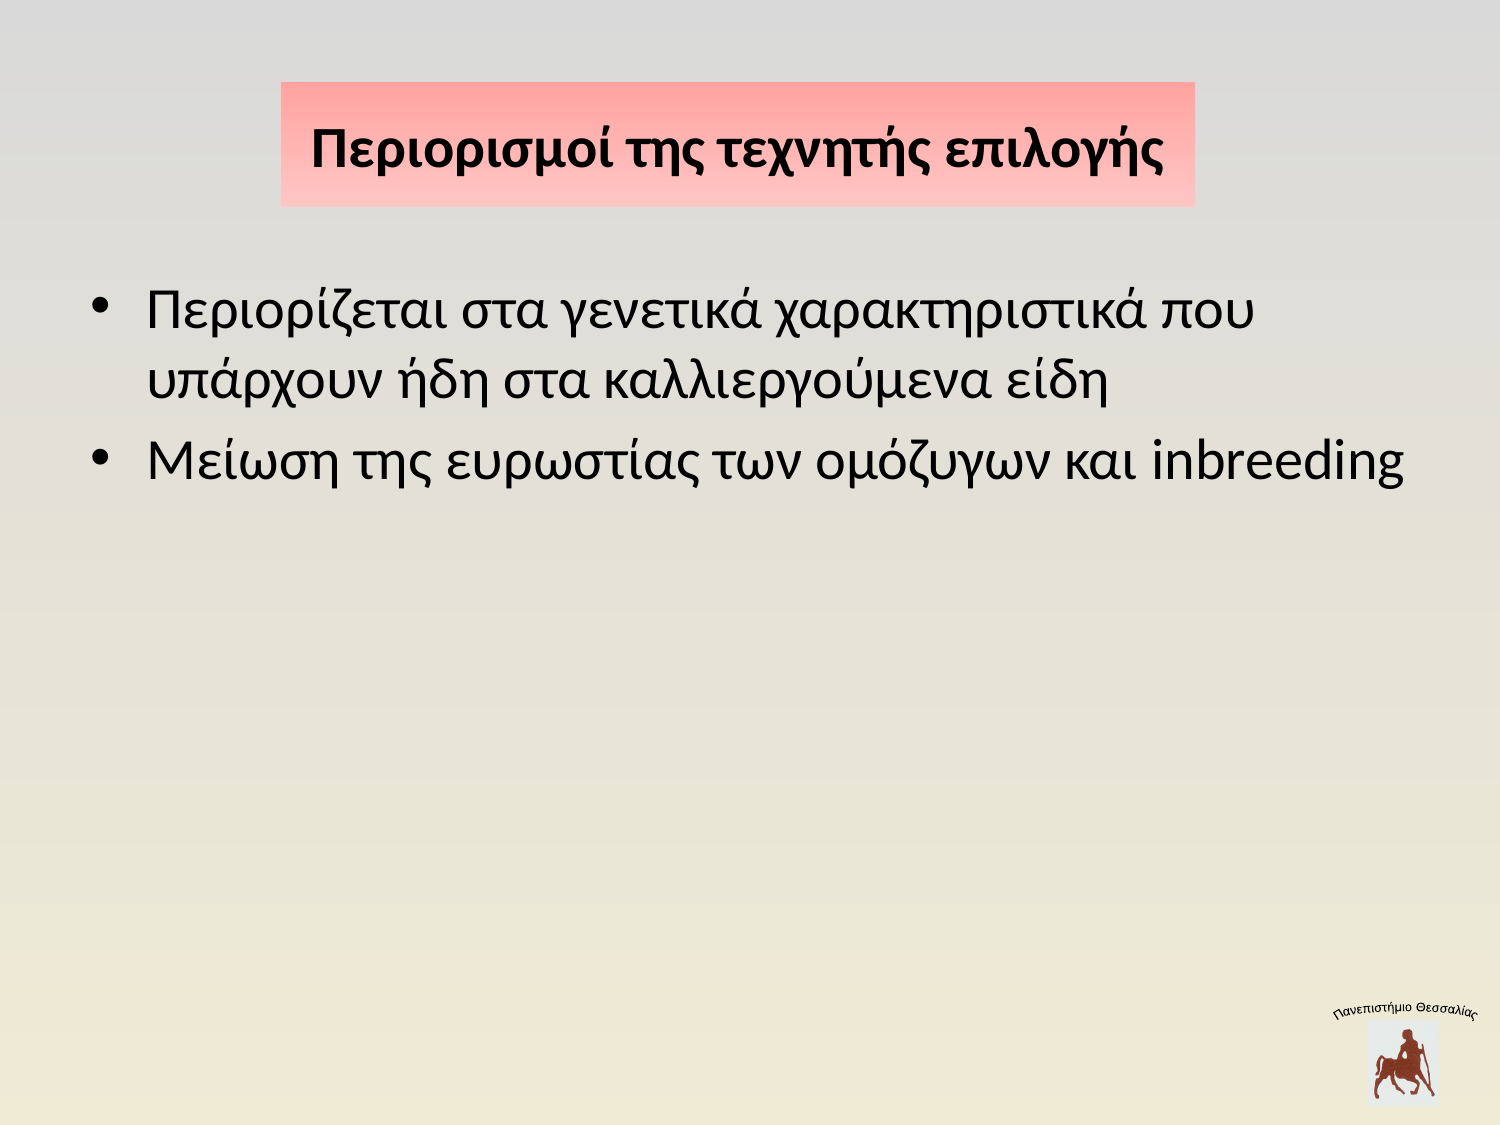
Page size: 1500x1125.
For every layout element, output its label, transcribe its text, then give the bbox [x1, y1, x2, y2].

list Περιορίζεται στα γενετικά χαρακτηριστικά που υπάρχουν ήδη στα καλλιεργούμενα είδη Μείωση της ευρωστίας των ομόζυγων και inbreeding [75, 262, 1425, 1005]
title Περιορισμοί της τεχνητής επιλογής [281, 82, 1196, 207]
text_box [1335, 1007, 1477, 1107]
